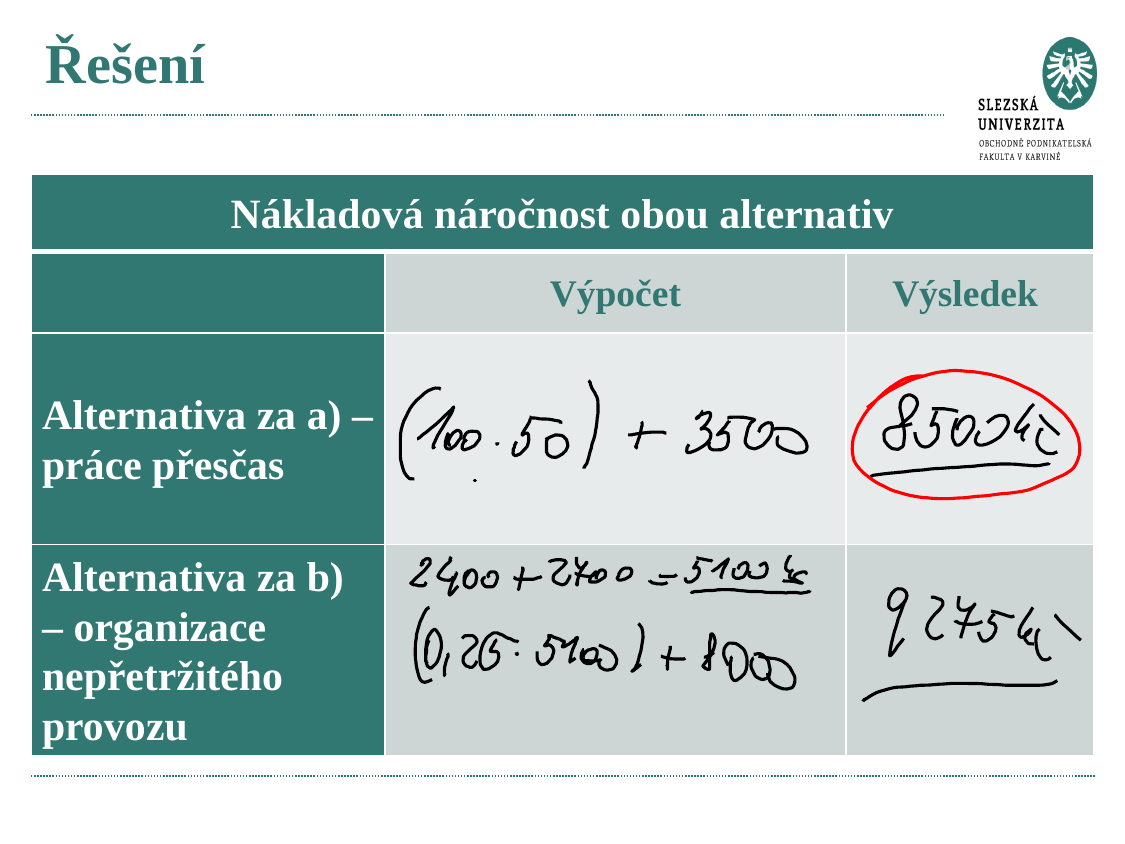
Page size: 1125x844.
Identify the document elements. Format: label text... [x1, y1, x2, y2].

table_cell [847, 545, 1093, 755]
table_cell Výpočet [386, 254, 845, 332]
text_box [399, 387, 441, 480]
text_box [627, 411, 808, 454]
picture [978, 37, 1097, 160]
text_box [583, 380, 599, 469]
table_cell Alternativa za b) – organizace nepřetržitého provozu [32, 545, 384, 755]
text_box [851, 412, 865, 476]
table_cell Výsledek [847, 254, 1093, 332]
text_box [415, 607, 796, 690]
table_header Nákladová náročnost obou alternativ [32, 175, 1093, 249]
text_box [870, 394, 1060, 477]
text_box [877, 484, 1045, 500]
text_box [882, 369, 1039, 393]
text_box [410, 554, 811, 596]
table_cell [386, 334, 845, 544]
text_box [416, 406, 569, 458]
text_box [1064, 412, 1081, 476]
table_cell Alternativa za a) – práce přesčas [32, 334, 384, 544]
table_cell [847, 334, 1093, 544]
table_cell [386, 545, 845, 755]
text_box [862, 588, 1082, 701]
table_cell [32, 254, 384, 332]
title Řešení [30, 20, 1024, 109]
